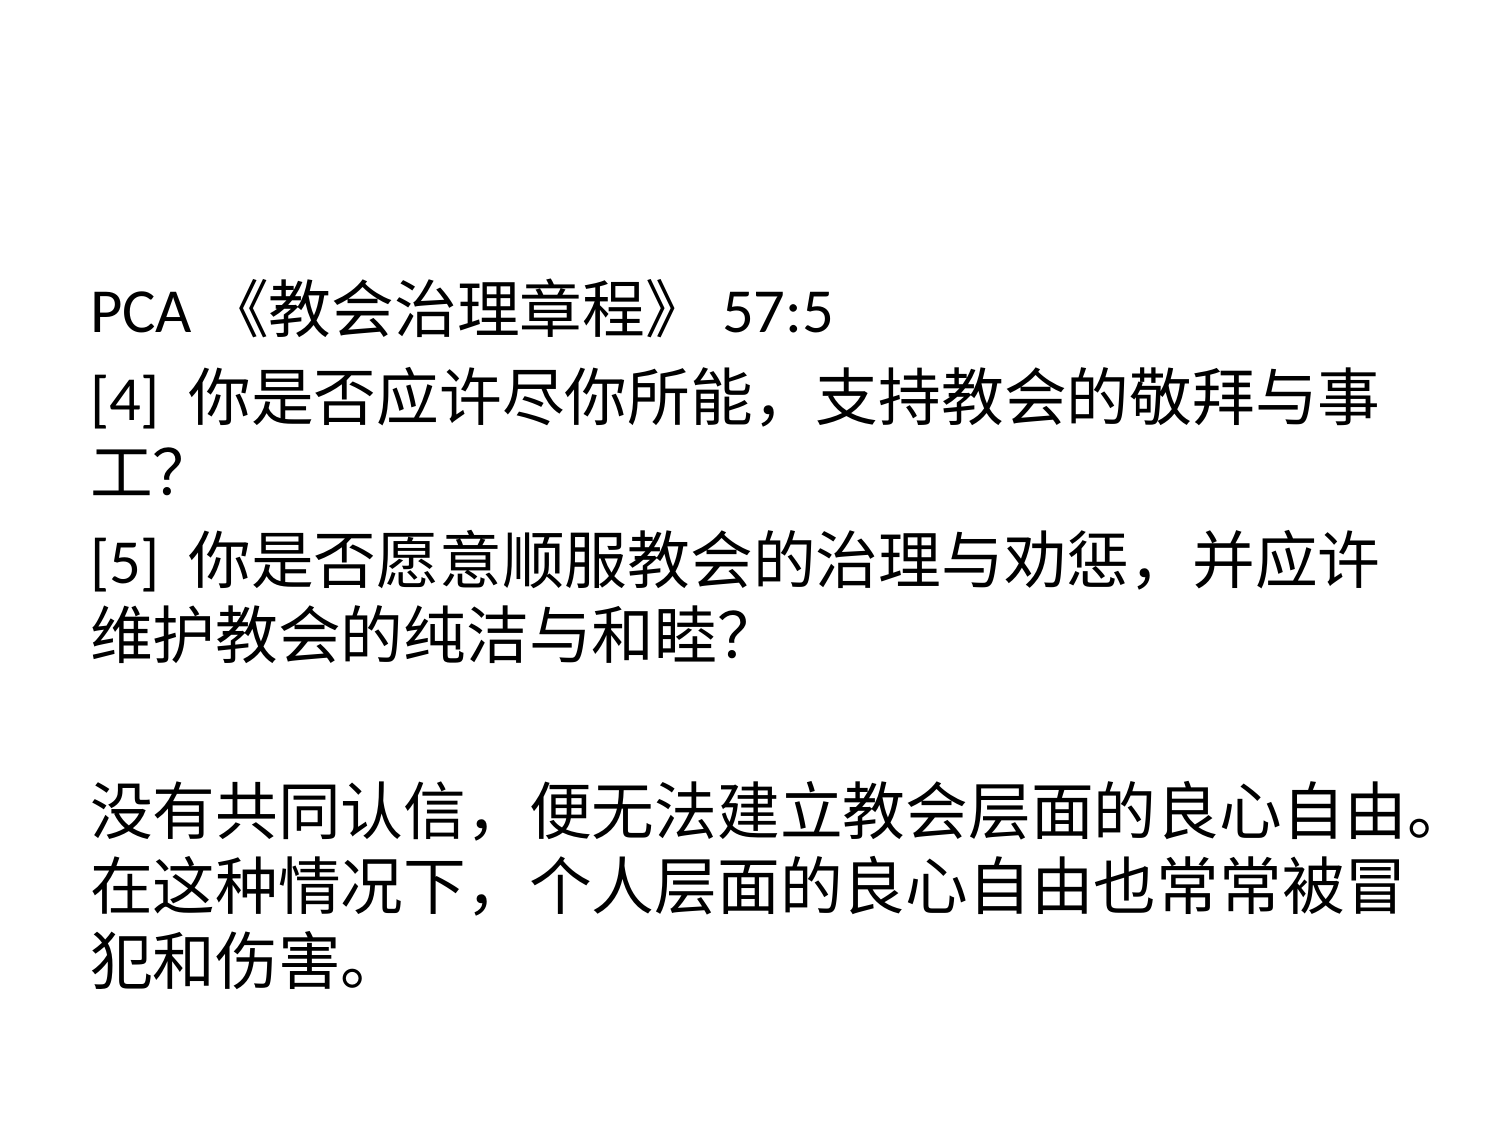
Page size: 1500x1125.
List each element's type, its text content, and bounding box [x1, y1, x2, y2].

list PCA《教会治理章程》57:5 [4] 你是否应许尽你所能，支持教会的敬拜与事工？ [5] 你是否愿意顺服教会的治理与劝惩，并应许维护教会的纯洁与和睦？ 没有共同认信，便无法建立教会层面的良心自由。在这种情况下，个人层面的良心自由也常常被冒犯和伤害。 [75, 262, 1425, 1005]
